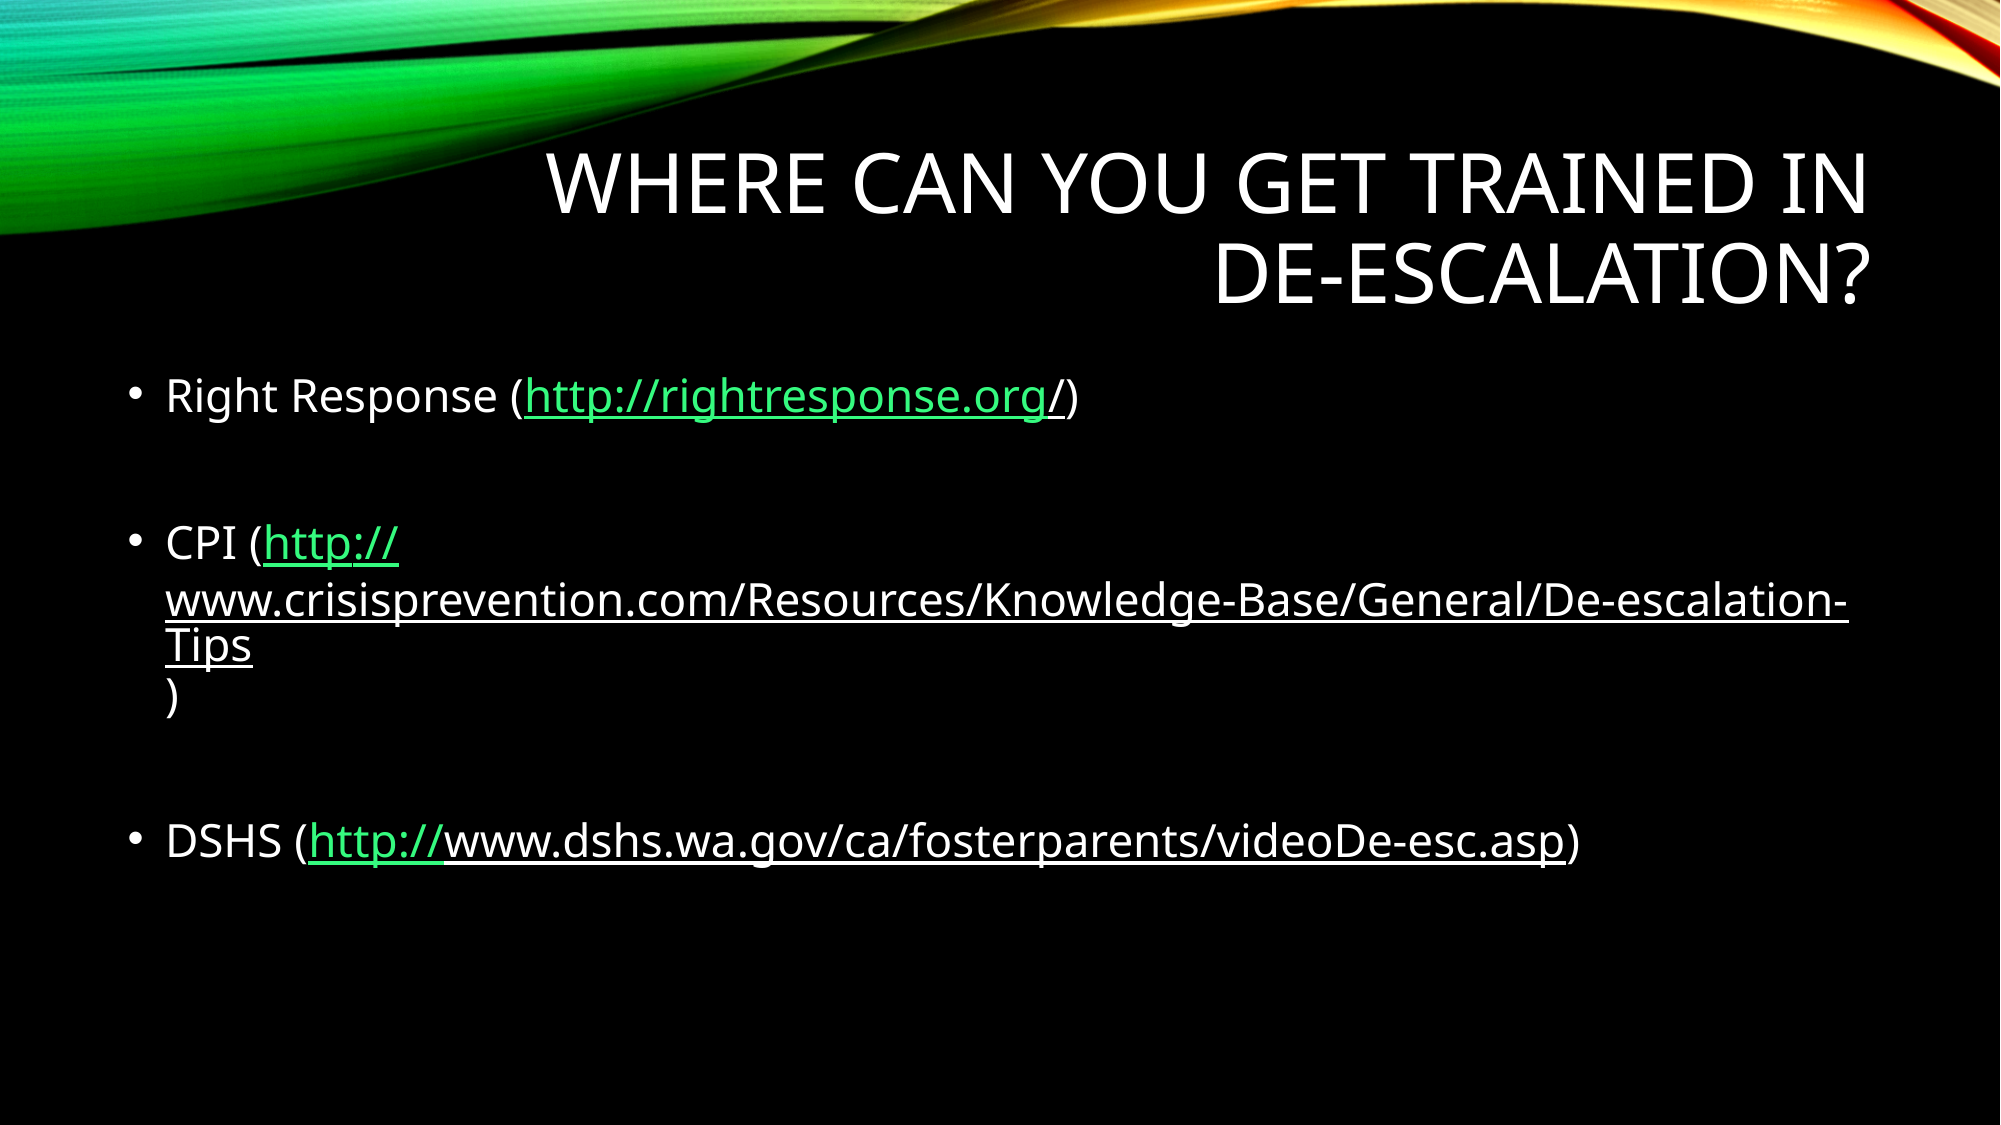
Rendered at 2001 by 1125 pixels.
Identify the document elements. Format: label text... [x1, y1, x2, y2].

list Right Response (http://rightresponse.org/) CPI (http://www.crisisprevention.com/Resources/Knowledge-Base/General/De-escalation-Tips) DSHS (http://www.dshs.wa.gov/ca/fosterparents/videoDe-esc.asp) [112, 360, 1888, 1021]
picture [0, 0, 2000, 237]
title Where Can You Get Trained in De-Escalation? [474, 125, 1888, 338]
